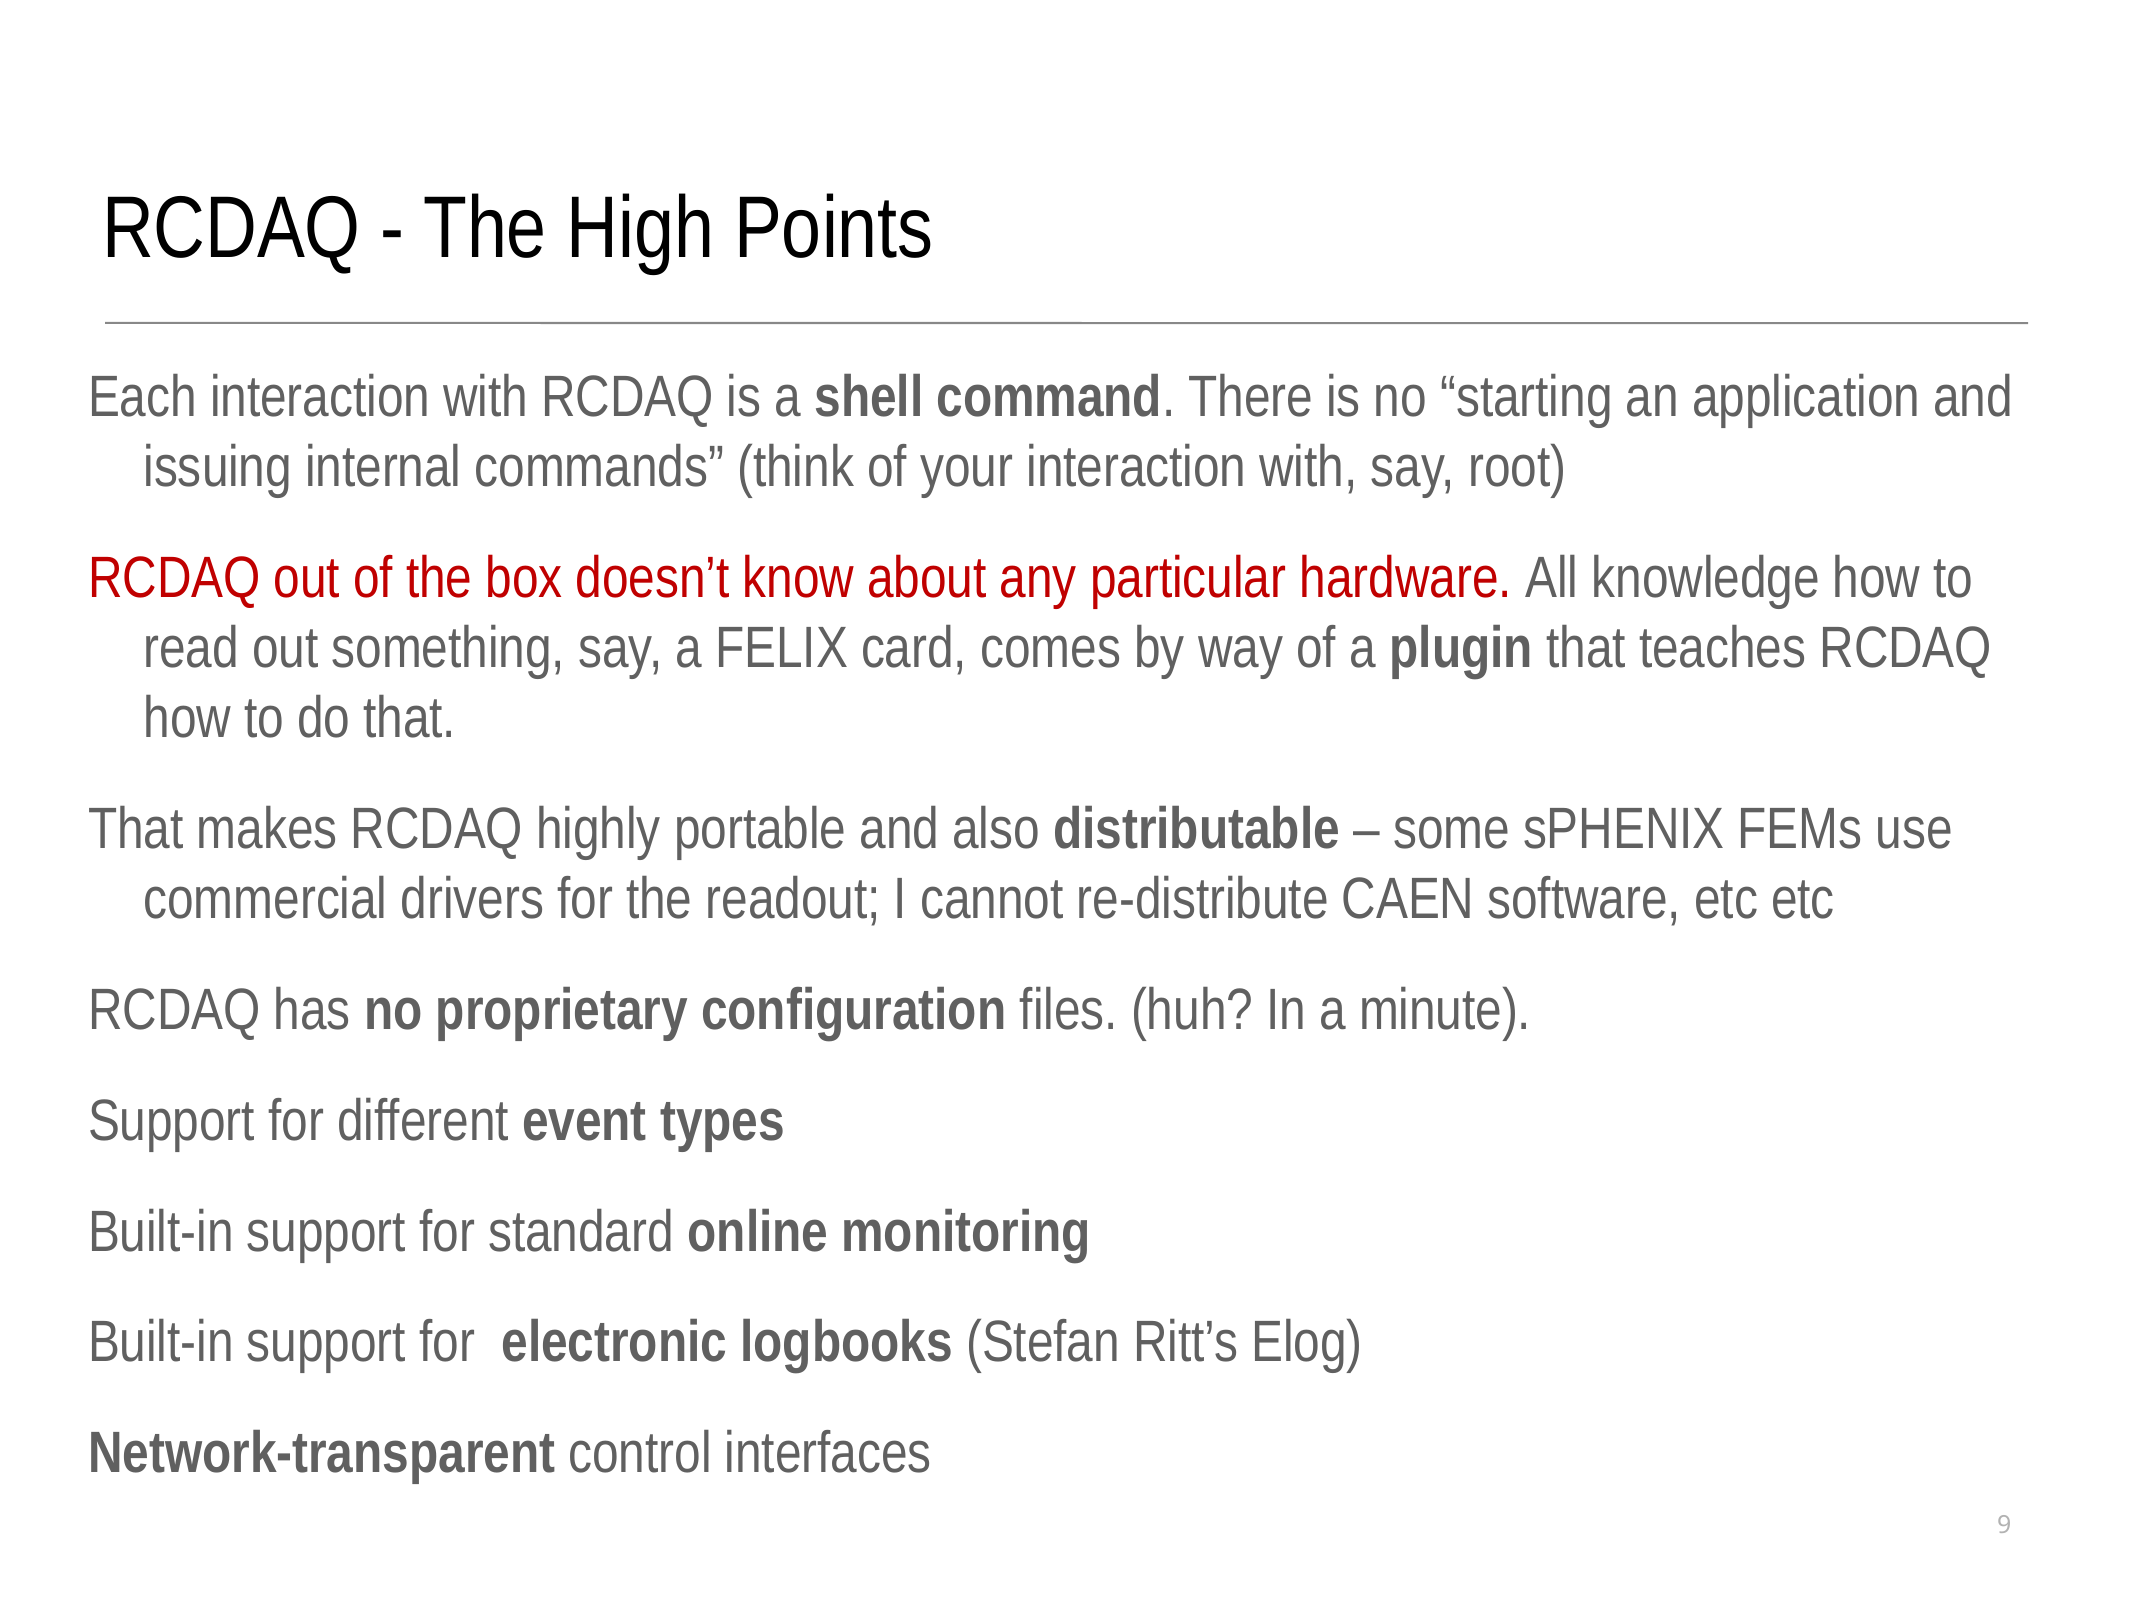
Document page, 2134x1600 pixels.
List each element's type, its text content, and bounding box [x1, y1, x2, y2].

slide_number 9 [1528, 1482, 2027, 1568]
text_box Each interaction with RCDAQ is a shell command. There is no “starting an application and issuing internal commands” (think of your interaction with, say, root) RCDAQ out of the box doesn’t know about any particular hardware. All knowledge how to read out something, say, a FELIX card, comes by way of a plugin that teaches RCDAQ how to do that. That makes RCDAQ highly portable and also distributable – some sPHENIX FEMs use commercial drivers for the readout; I cannot re-distribute CAEN software, etc etc RCDAQ has no proprietary configuration files. (huh? In a minute). Support for different event types Built-in support for standard online monitoring Built-in support for electronic logbooks (Stefan Ritt’s Elog) Network-transparent control interfaces [79, 349, 2086, 1525]
text_box RCDAQ - The High Points [93, 53, 2040, 284]
